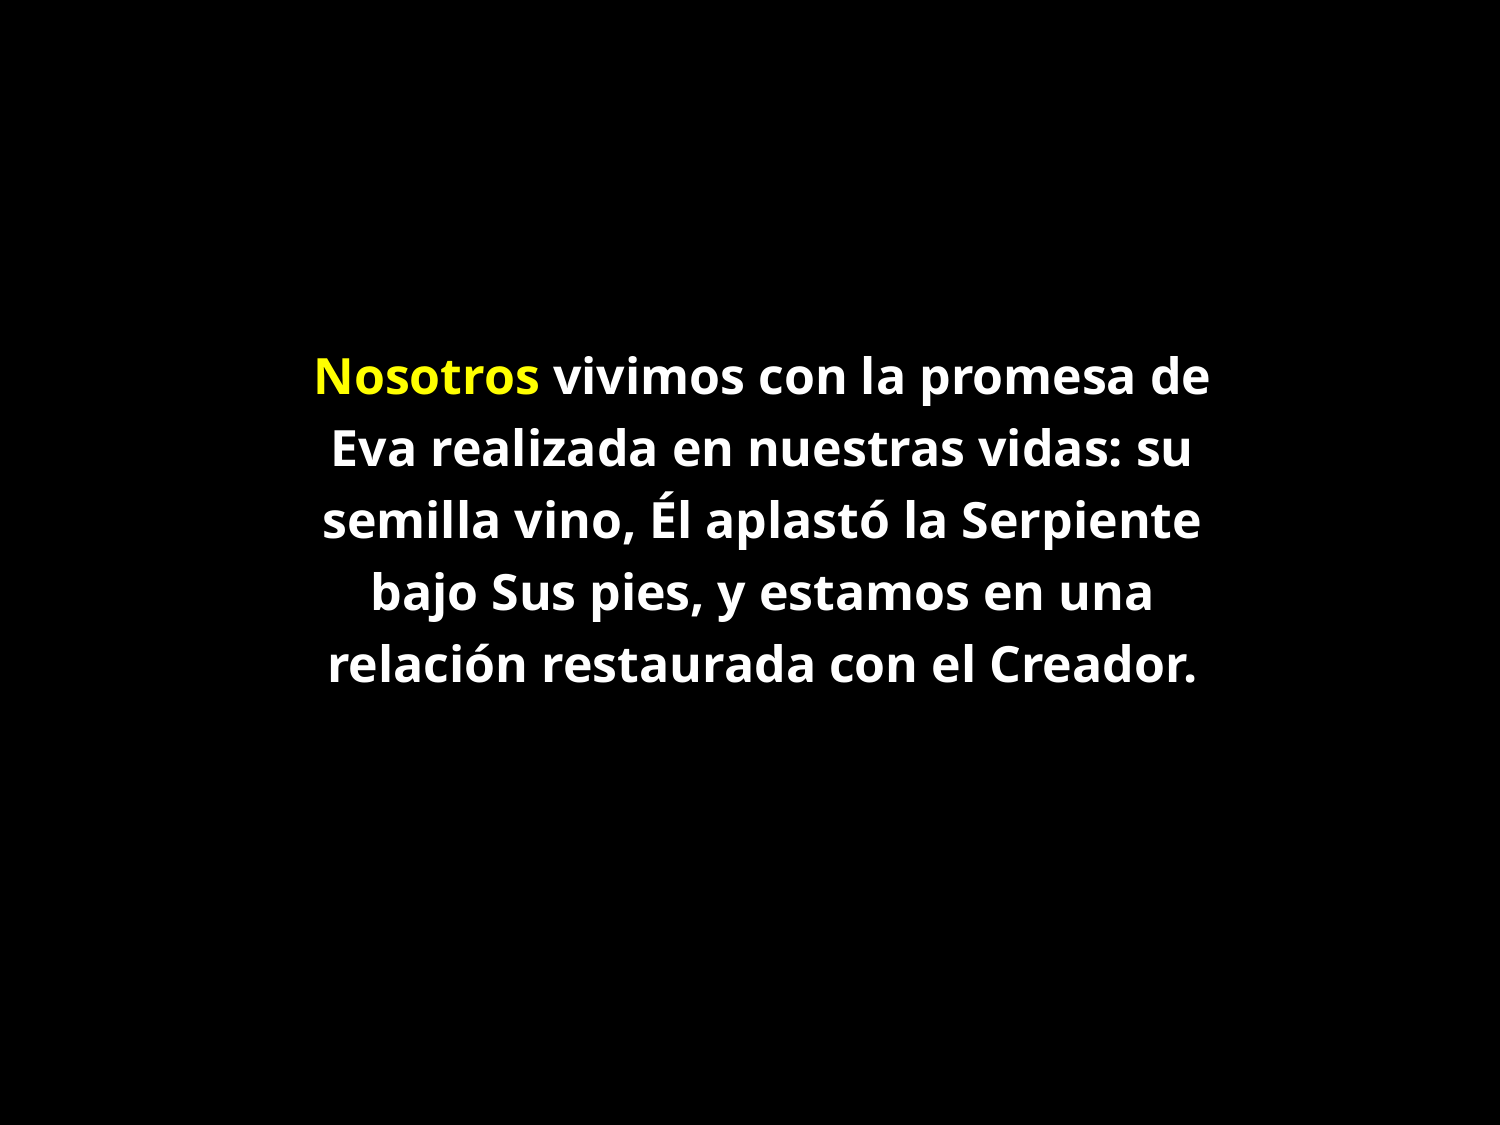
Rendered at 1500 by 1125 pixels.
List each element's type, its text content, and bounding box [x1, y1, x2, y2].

text_box Nosotros vivimos con la promesa de Eva realizada en nuestras vidas: su semilla vino, Él aplastó la Serpiente bajo Sus pies, y estamos en una relación restaurada con el Creador. [249, 324, 1275, 700]
